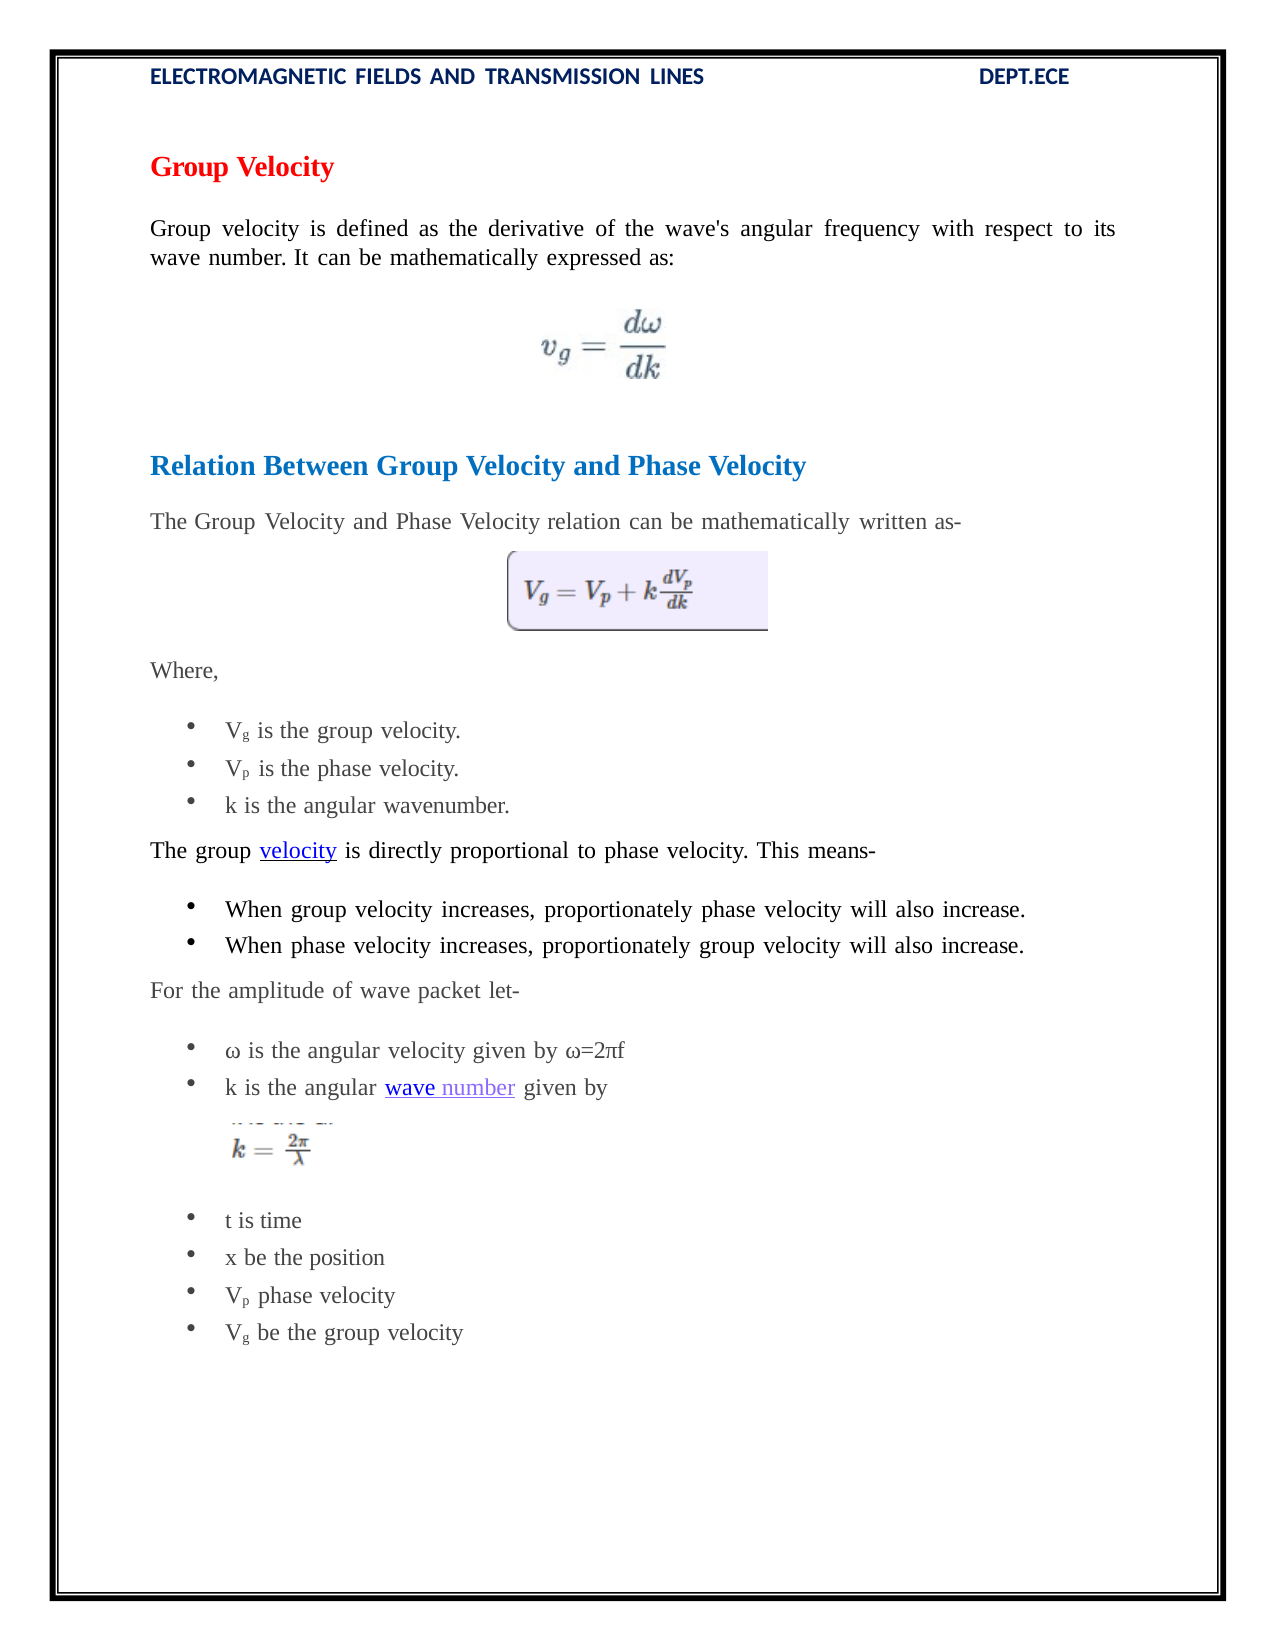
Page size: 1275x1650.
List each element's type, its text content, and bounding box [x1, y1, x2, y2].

text_box DEPT.ECE [977, 59, 1079, 90]
picture [541, 308, 666, 380]
text_box Group Velocity Group velocity is defined as the derivative of the wave's angular frequency with respect to its wave number. It can be mathematically expressed as: [147, 144, 1128, 271]
text_box ELECTROMAGNETIC FIELDS AND TRANSMISSION LINES [147, 59, 715, 90]
text_box Where, Vg is the group velocity. Vp is the phase velocity. k is the angular wavenumber. The group velocity is directly proportional to phase velocity. This means- When group velocity increases, proportionately phase velocity will also increase. When phase velocity increases, proportionately group velocity will also increase. For the amplitude of wave packet let- ω is the angular velocity given by ω=2πf k is the angular wave number given by [137, 651, 1045, 1101]
picture [506, 550, 769, 631]
picture [232, 1123, 333, 1166]
text_box t is time x be the position Vp phase velocity Vg be the group velocity [181, 1195, 478, 1346]
text_box [49, 49, 1227, 1602]
footer NSU, JAMSHEDPUR [433, 1534, 842, 1617]
text_box Relation Between Group Velocity and Phase Velocity The Group Velocity and Phase Velocity relation can be mathematically written as- [147, 444, 980, 535]
